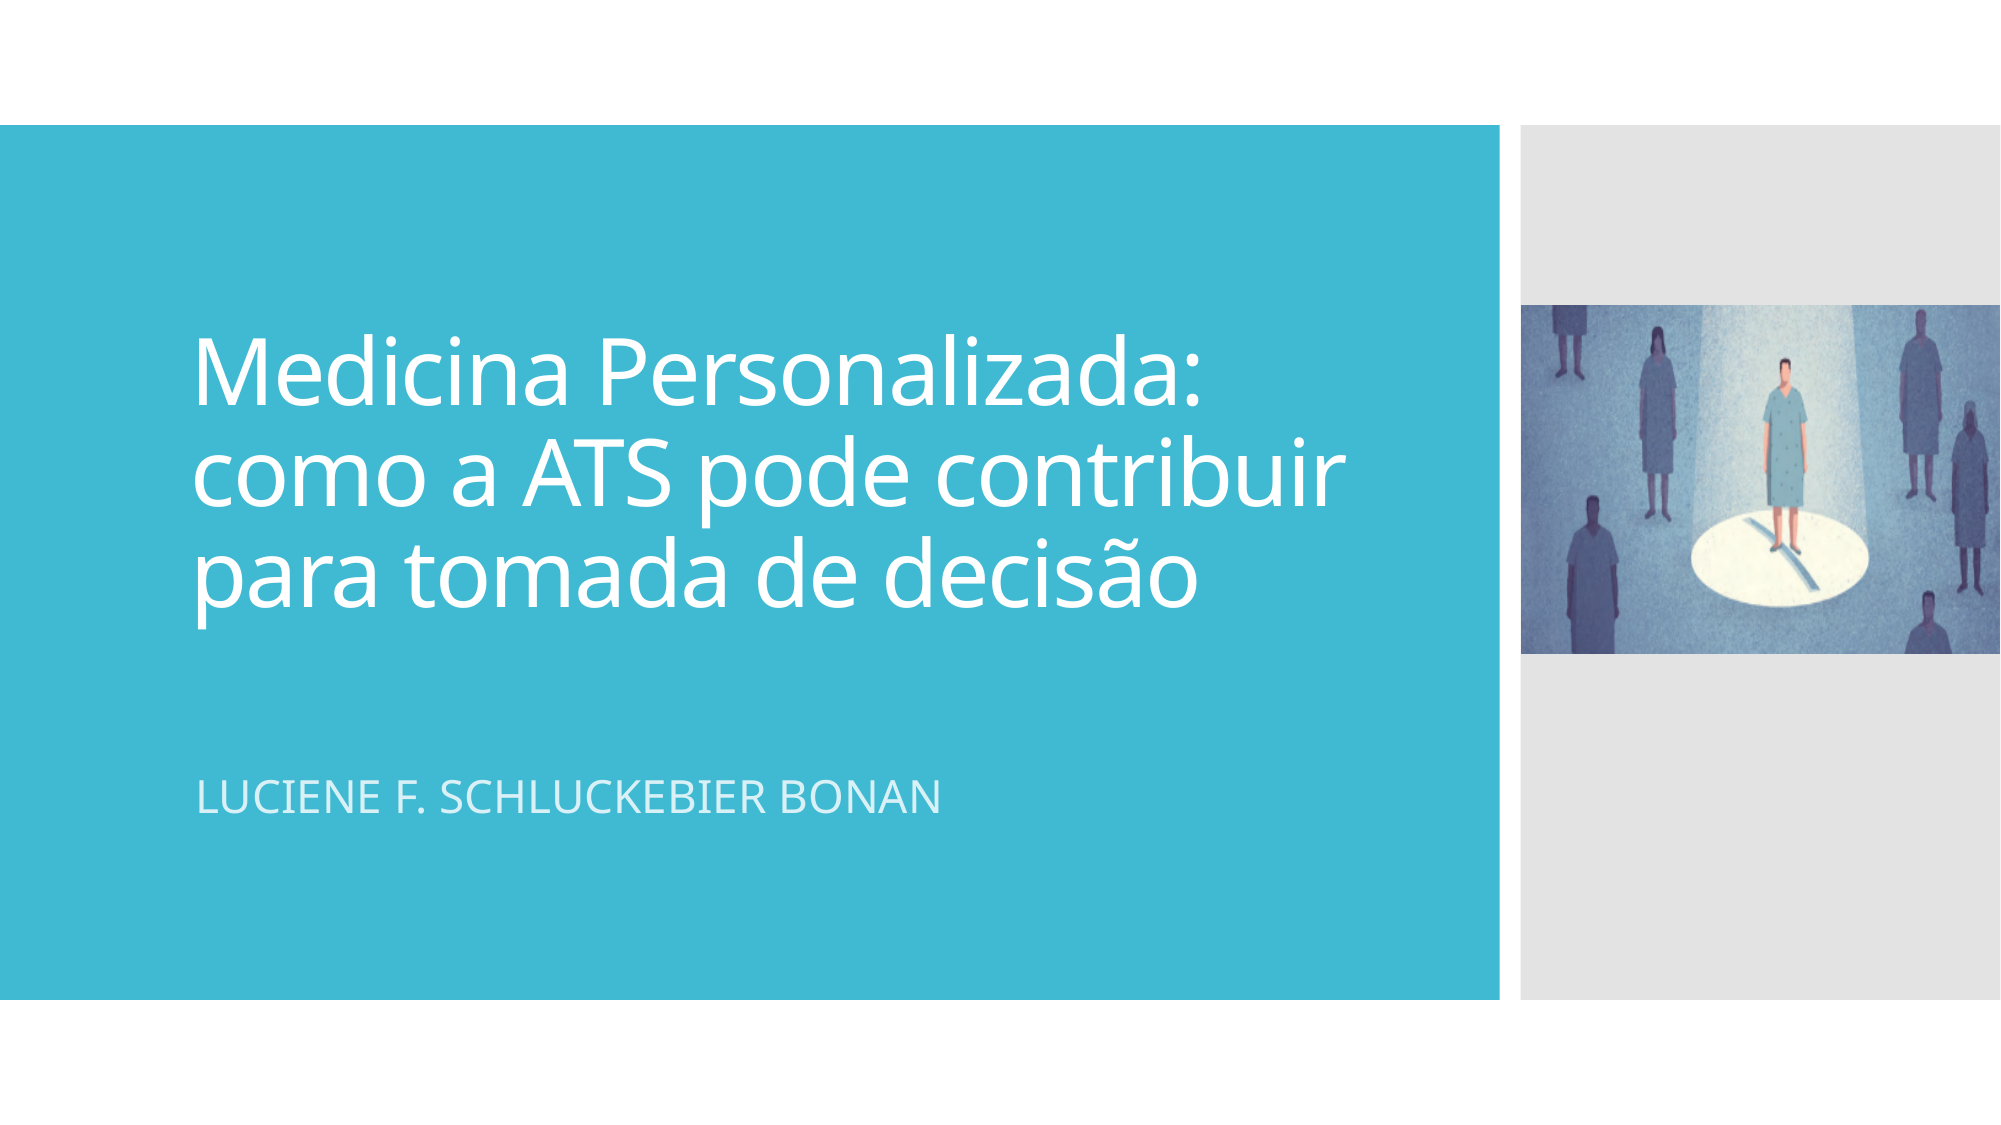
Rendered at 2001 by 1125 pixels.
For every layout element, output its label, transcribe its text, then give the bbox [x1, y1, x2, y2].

picture [1520, 305, 2000, 655]
title Medicina Personalizada: como a ATS pode contribuir para tomada de decisão [175, 213, 1376, 747]
subtitle LUCIENE F. SCHLUCKEBIER BONAN [180, 766, 1381, 917]
